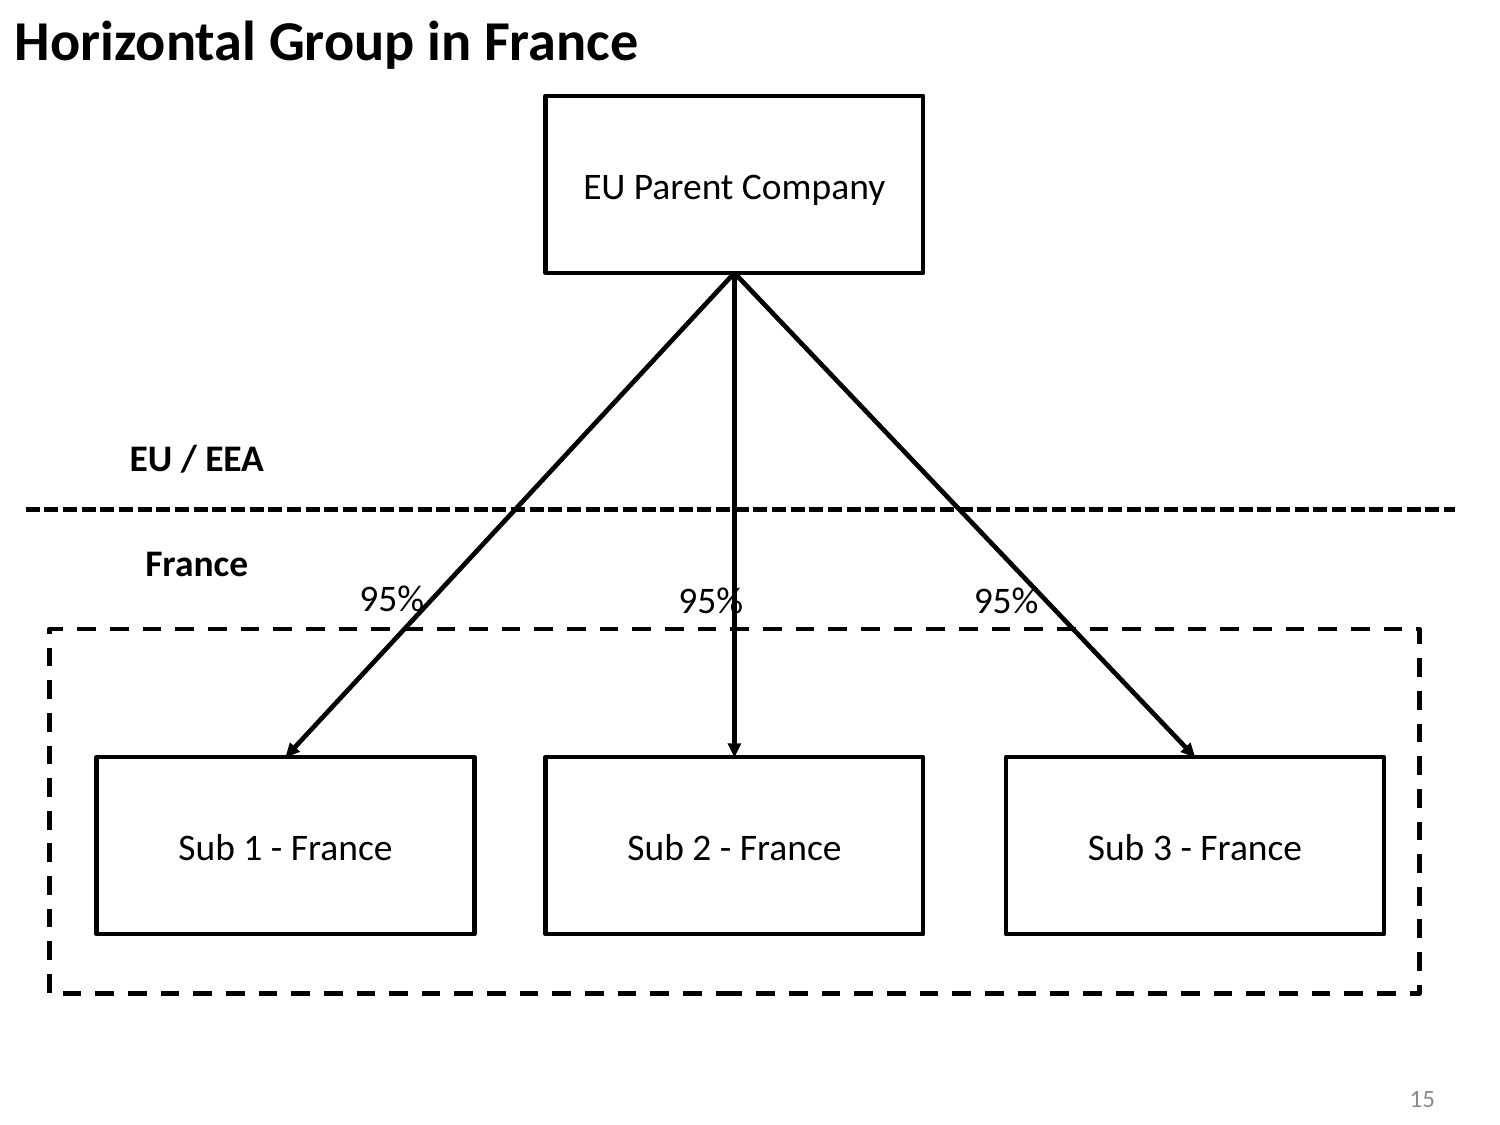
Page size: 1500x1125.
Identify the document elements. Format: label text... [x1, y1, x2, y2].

text_box Horizontal Group in France [0, 0, 1500, 79]
text_box [47, 627, 1422, 996]
text_box Sub 2 - France [543, 765, 925, 936]
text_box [734, 272, 1196, 758]
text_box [285, 272, 732, 758]
text_box France [84, 531, 280, 592]
text_box EU / EEA [84, 426, 280, 487]
text_box EU Parent Company [543, 94, 925, 271]
text_box Sub 3 - France [1004, 755, 1386, 936]
text_box Sub 1 - France [94, 755, 477, 936]
